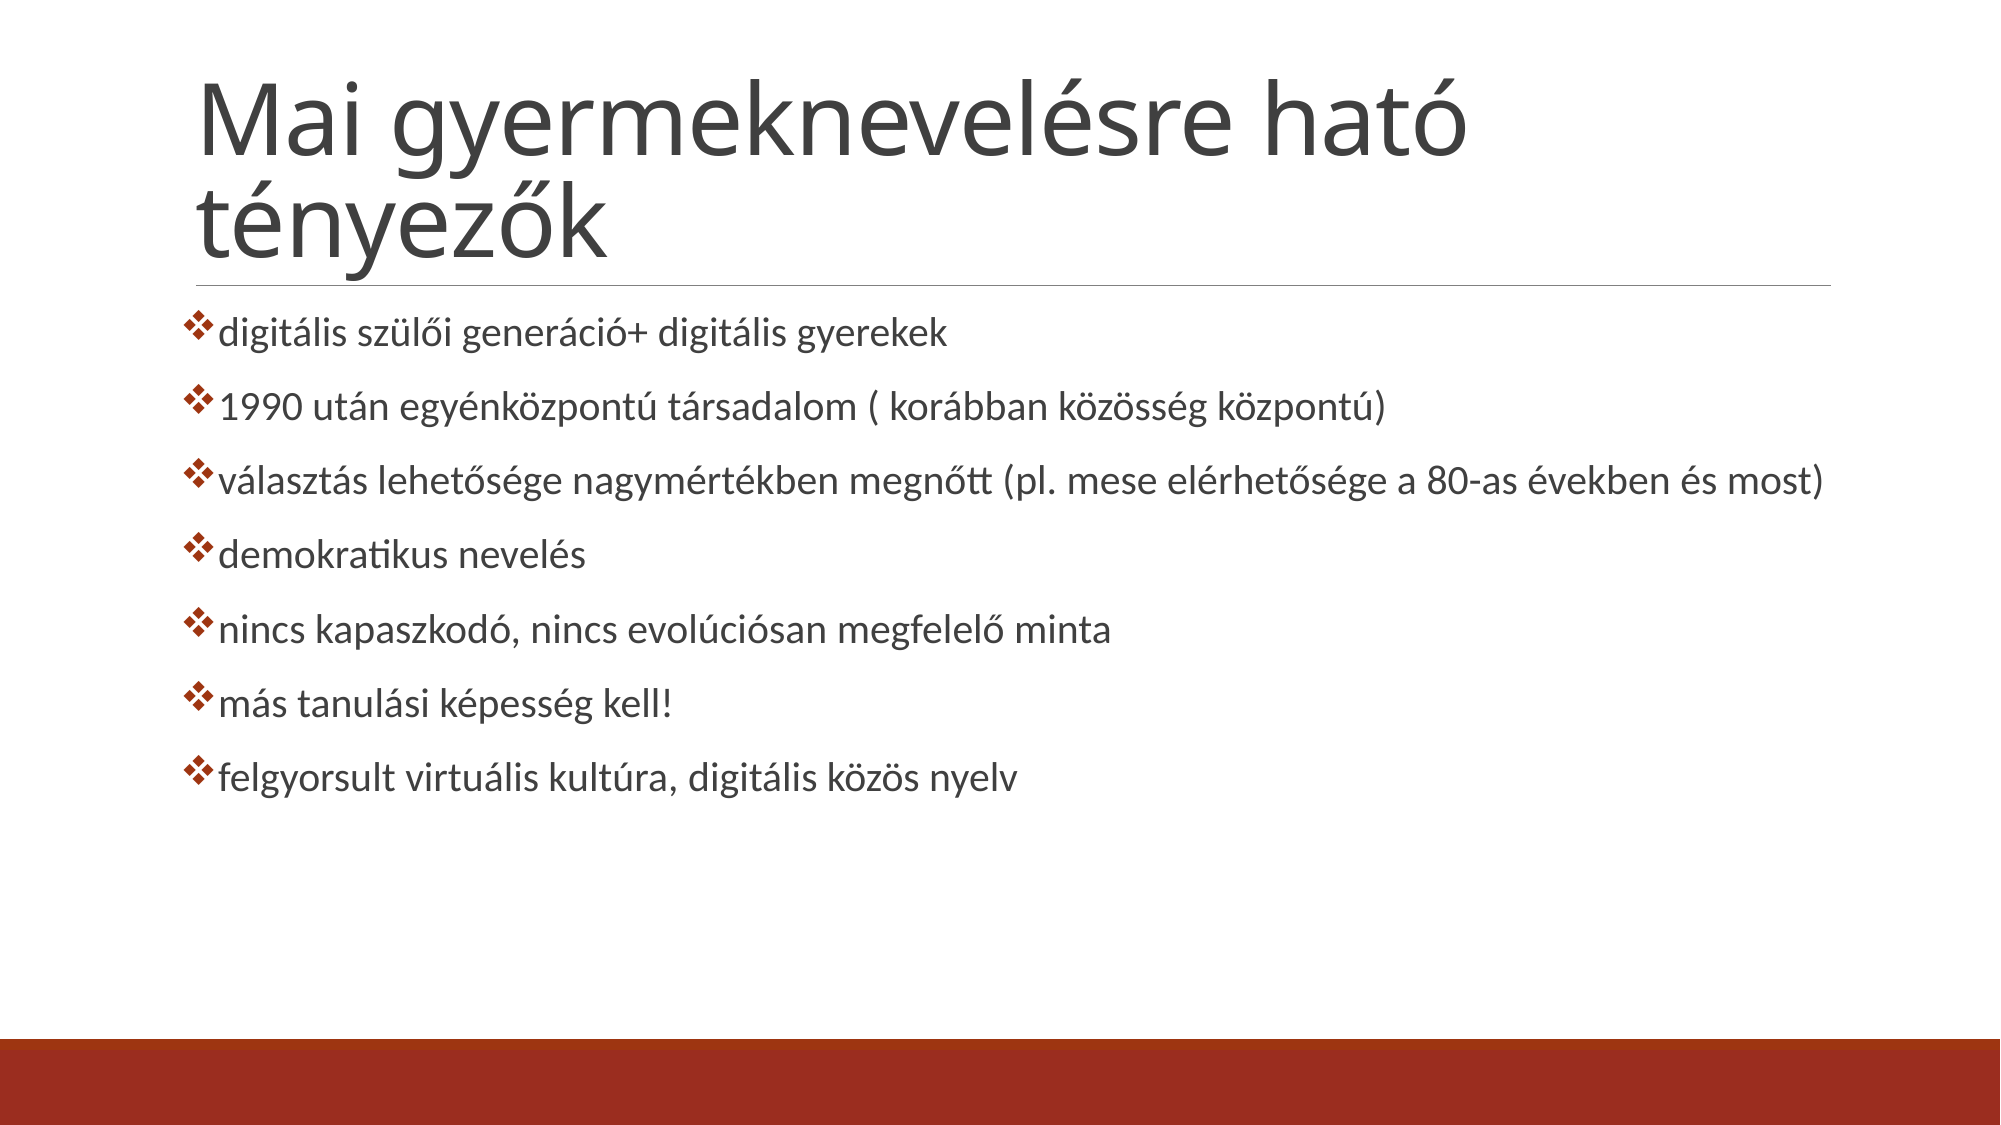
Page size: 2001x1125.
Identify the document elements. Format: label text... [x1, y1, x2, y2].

list digitális szülői generáció+ digitális gyerekek 1990 után egyénközpontú társadalom ( korábban közösség központú) választás lehetősége nagymértékben megnőtt (pl. mese elérhetősége a 80-as években és most) demokratikus nevelés nincs kapaszkodó, nincs evolúciósan megfelelő minta más tanulási képesség kell! felgyorsult virtuális kultúra, digitális közös nyelv [180, 302, 1830, 963]
title Mai gyermeknevelésre ható tényezők [180, 47, 1830, 285]
